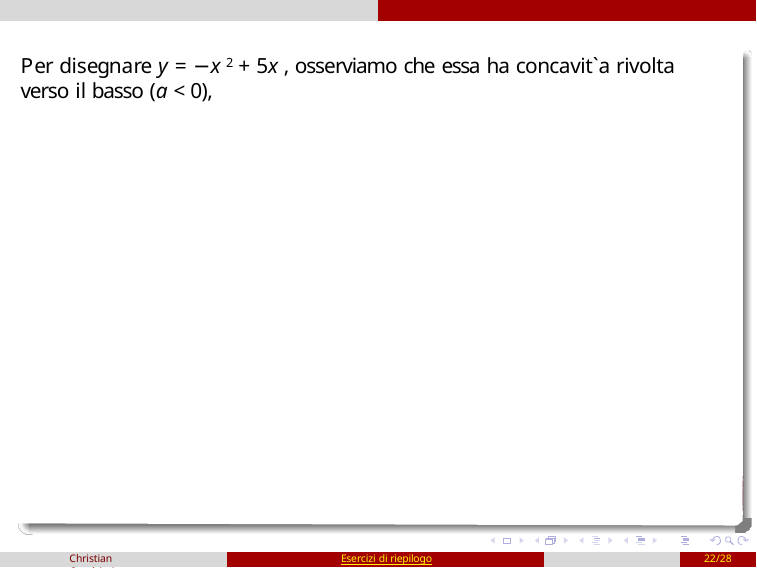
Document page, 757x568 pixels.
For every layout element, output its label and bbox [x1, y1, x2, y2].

footer [67, 552, 160, 568]
slide_number [338, 552, 433, 568]
text_box [0, 0, 756, 567]
